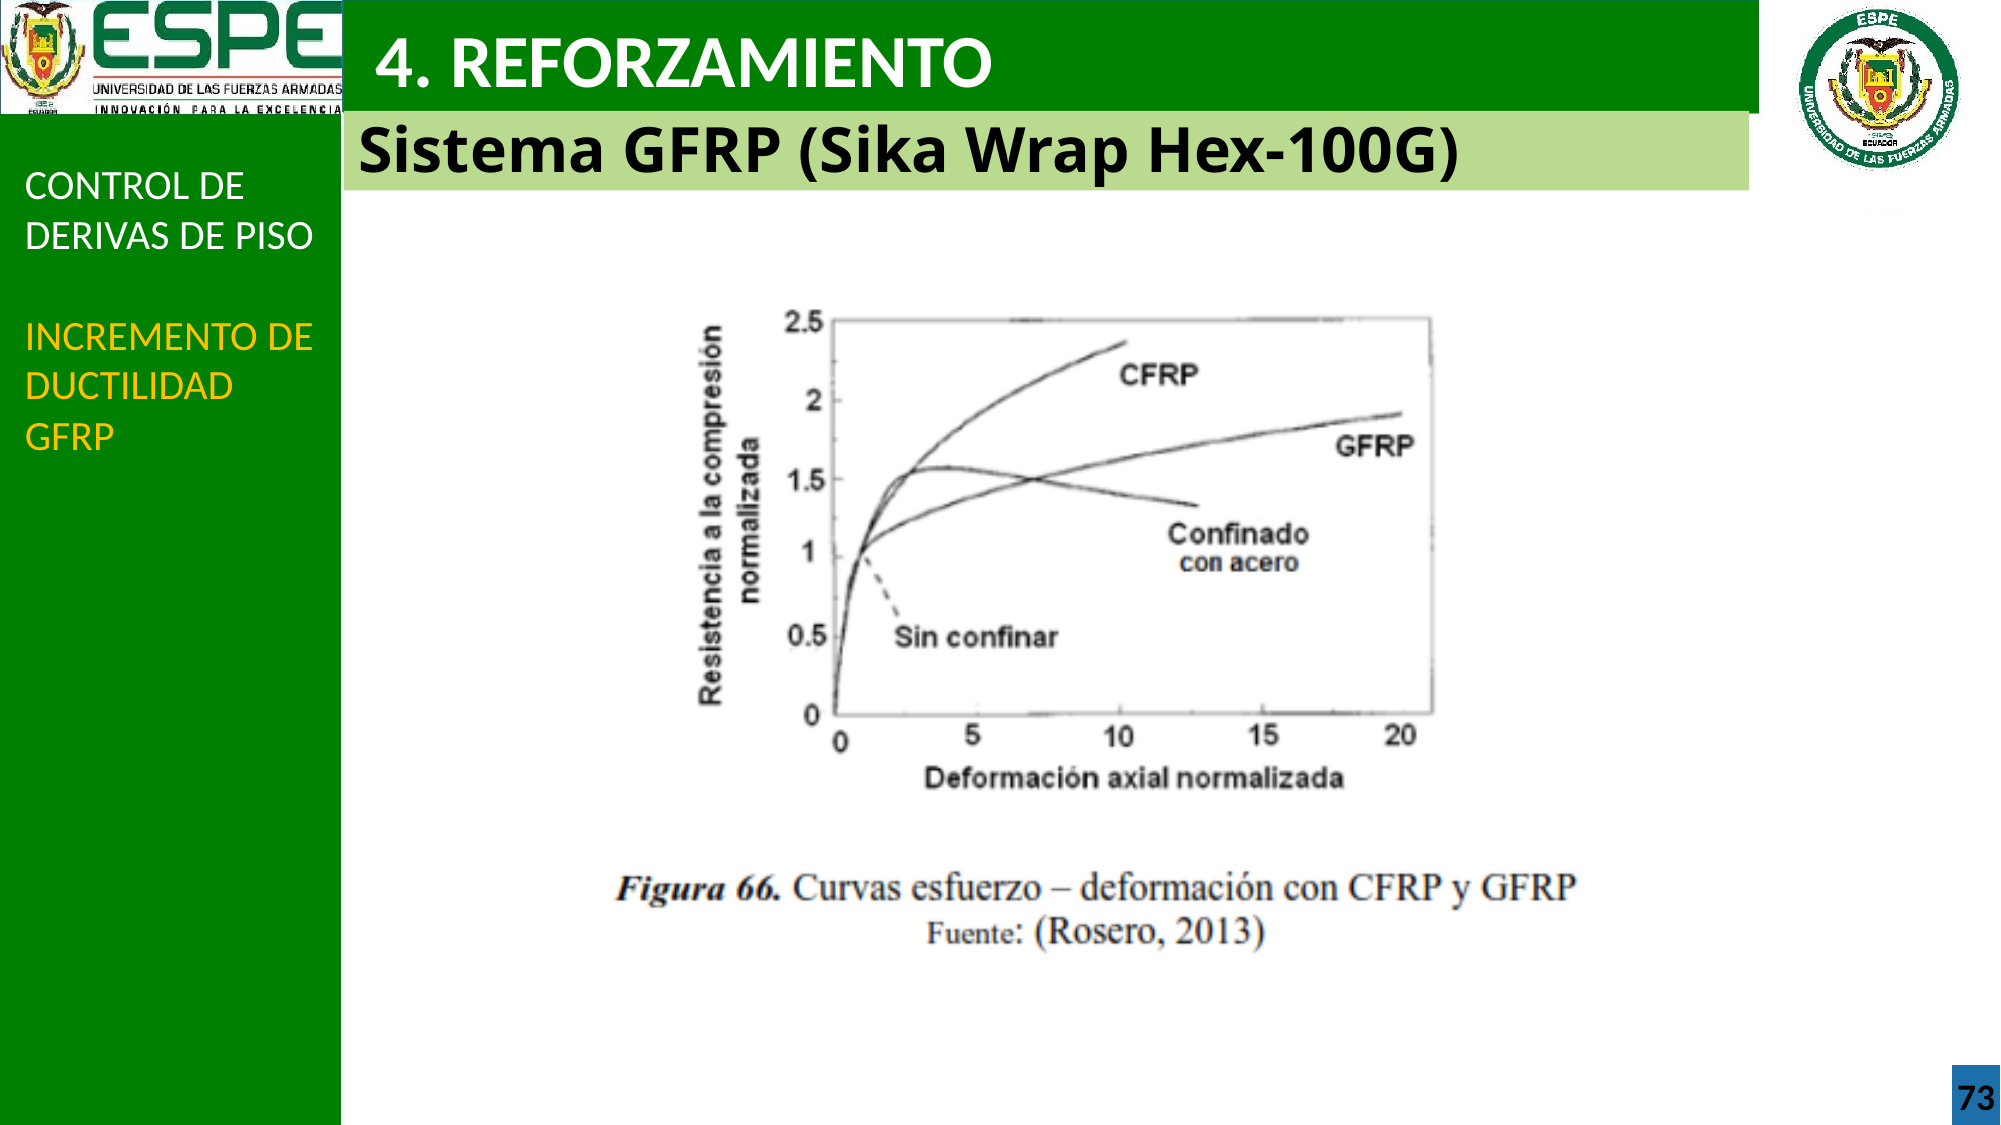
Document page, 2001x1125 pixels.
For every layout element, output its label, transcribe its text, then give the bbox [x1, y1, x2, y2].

picture [0, 0, 2001, 1125]
text_box Sistema GFRP (Sika Wrap Hex-100G) [343, 110, 1750, 191]
slide_number 73 [1952, 1065, 2000, 1125]
text_box CONTROL DE DERIVAS DE PISO INCREMENTO DE DUCTILIDAD GFRP [0, 150, 344, 616]
text_box 4. REFORZAMIENTO [360, 4, 1750, 110]
